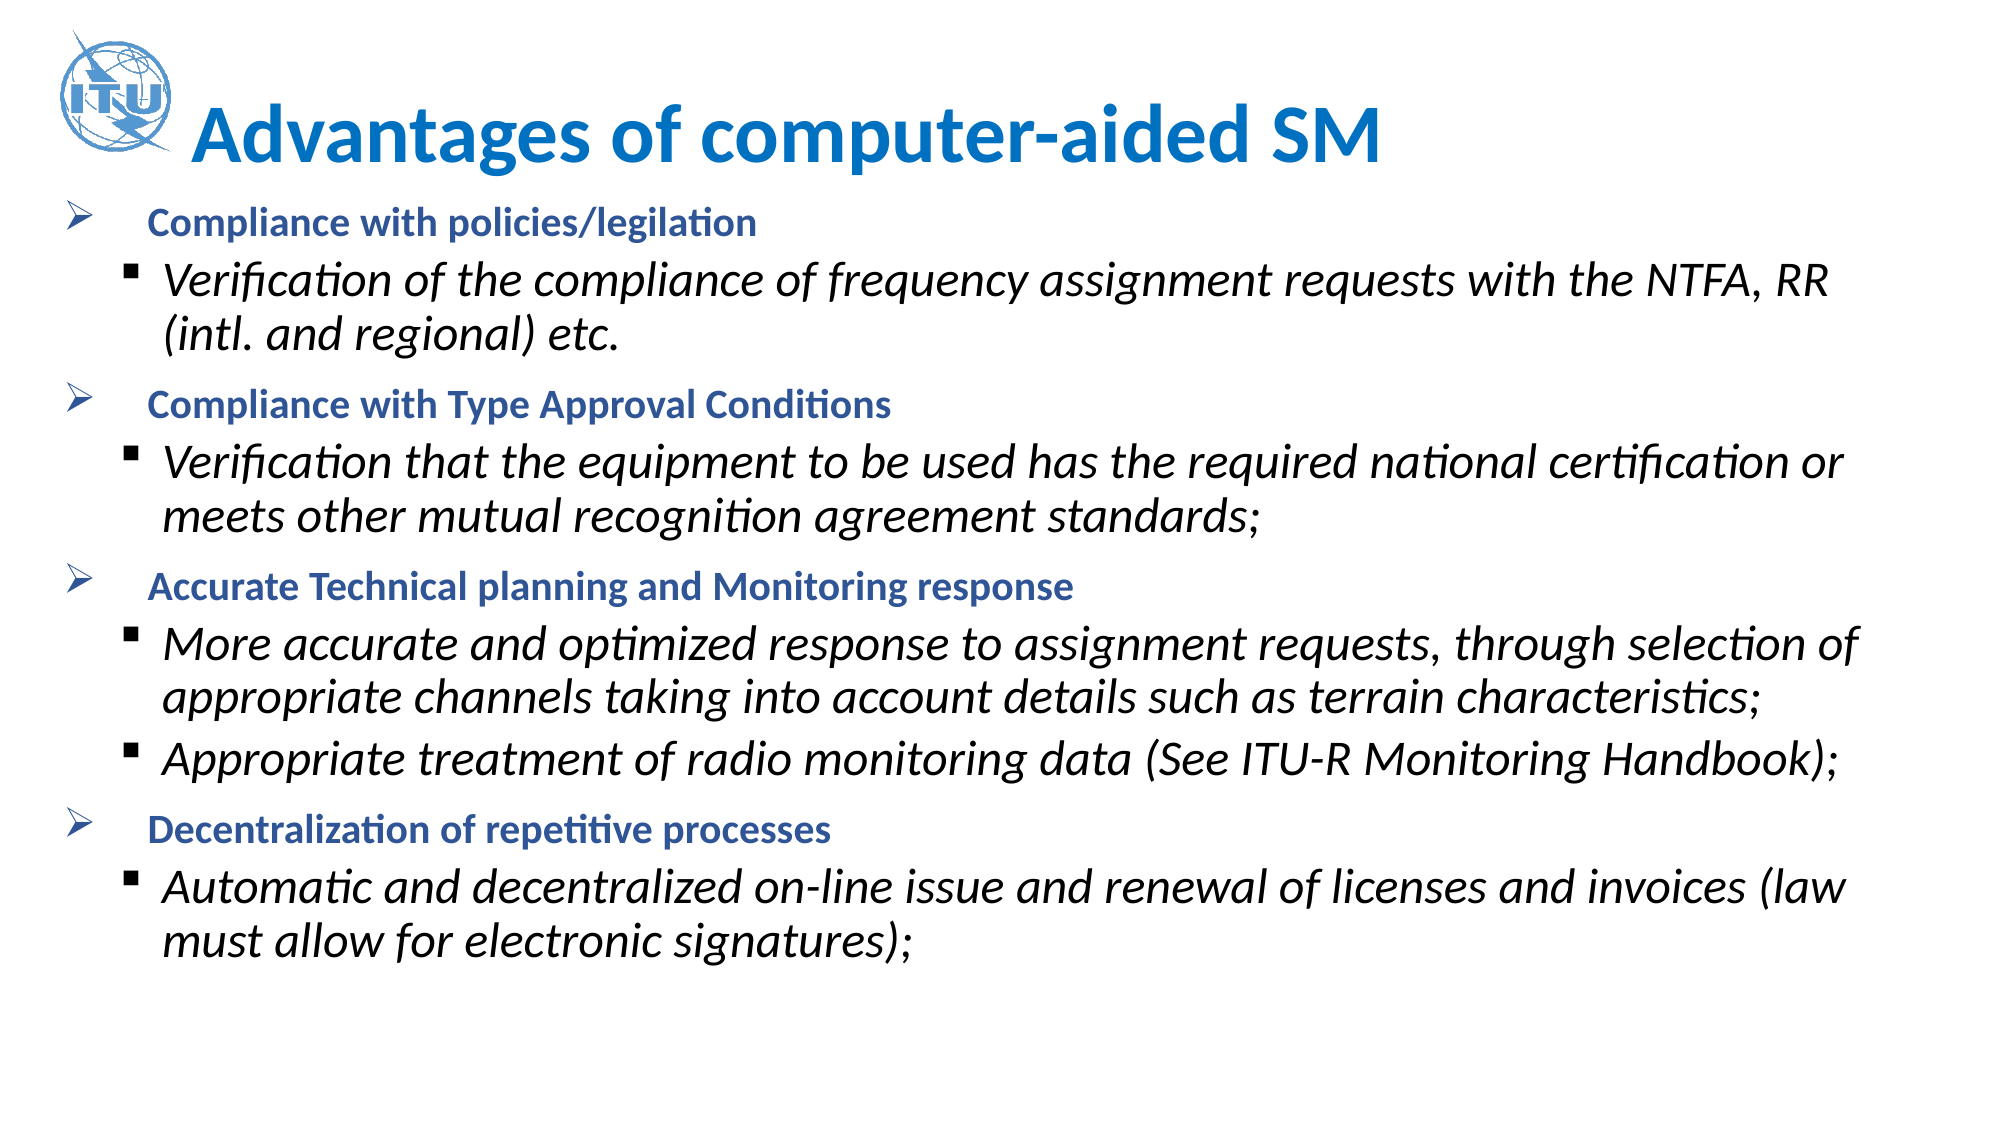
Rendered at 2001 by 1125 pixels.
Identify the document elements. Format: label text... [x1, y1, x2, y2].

title Advantages of computer-aided SM [176, 26, 1902, 245]
picture [57, 26, 176, 156]
list Compliance with policies/legilation Verification of the compliance of frequency assignment requests with the NTFA, RR (intl. and regional) etc. Compliance with Type Approval Conditions Verification that the equipment to be used has the required national certification or meets other mutual recognition agreement standards; Accurate Technical planning and Monitoring response More accurate and optimized response to assignment requests, through selection of appropriate channels taking into account details such as terrain characteristics; Appropriate treatment of radio monitoring data (See ITU-R Monitoring Handbook); Decentralization of repetitive processes Automatic and decentralized on-line issue and renewal of licenses and invoices (law must allow for electronic signatures); [48, 193, 1880, 1022]
